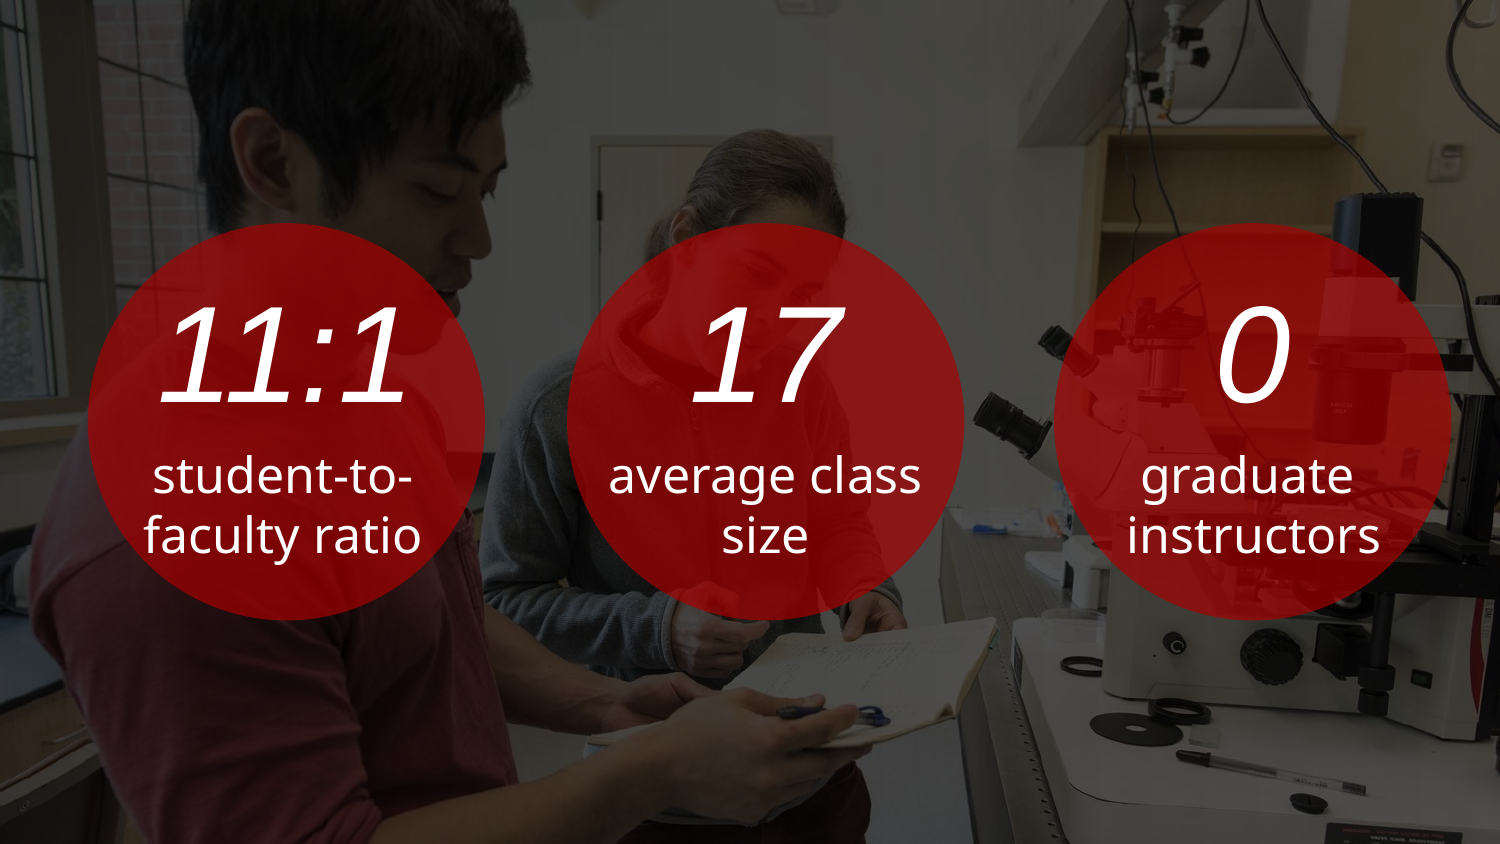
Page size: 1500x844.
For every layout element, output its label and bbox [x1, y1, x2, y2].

text_box [68, 222, 1480, 621]
picture [0, 0, 1500, 844]
